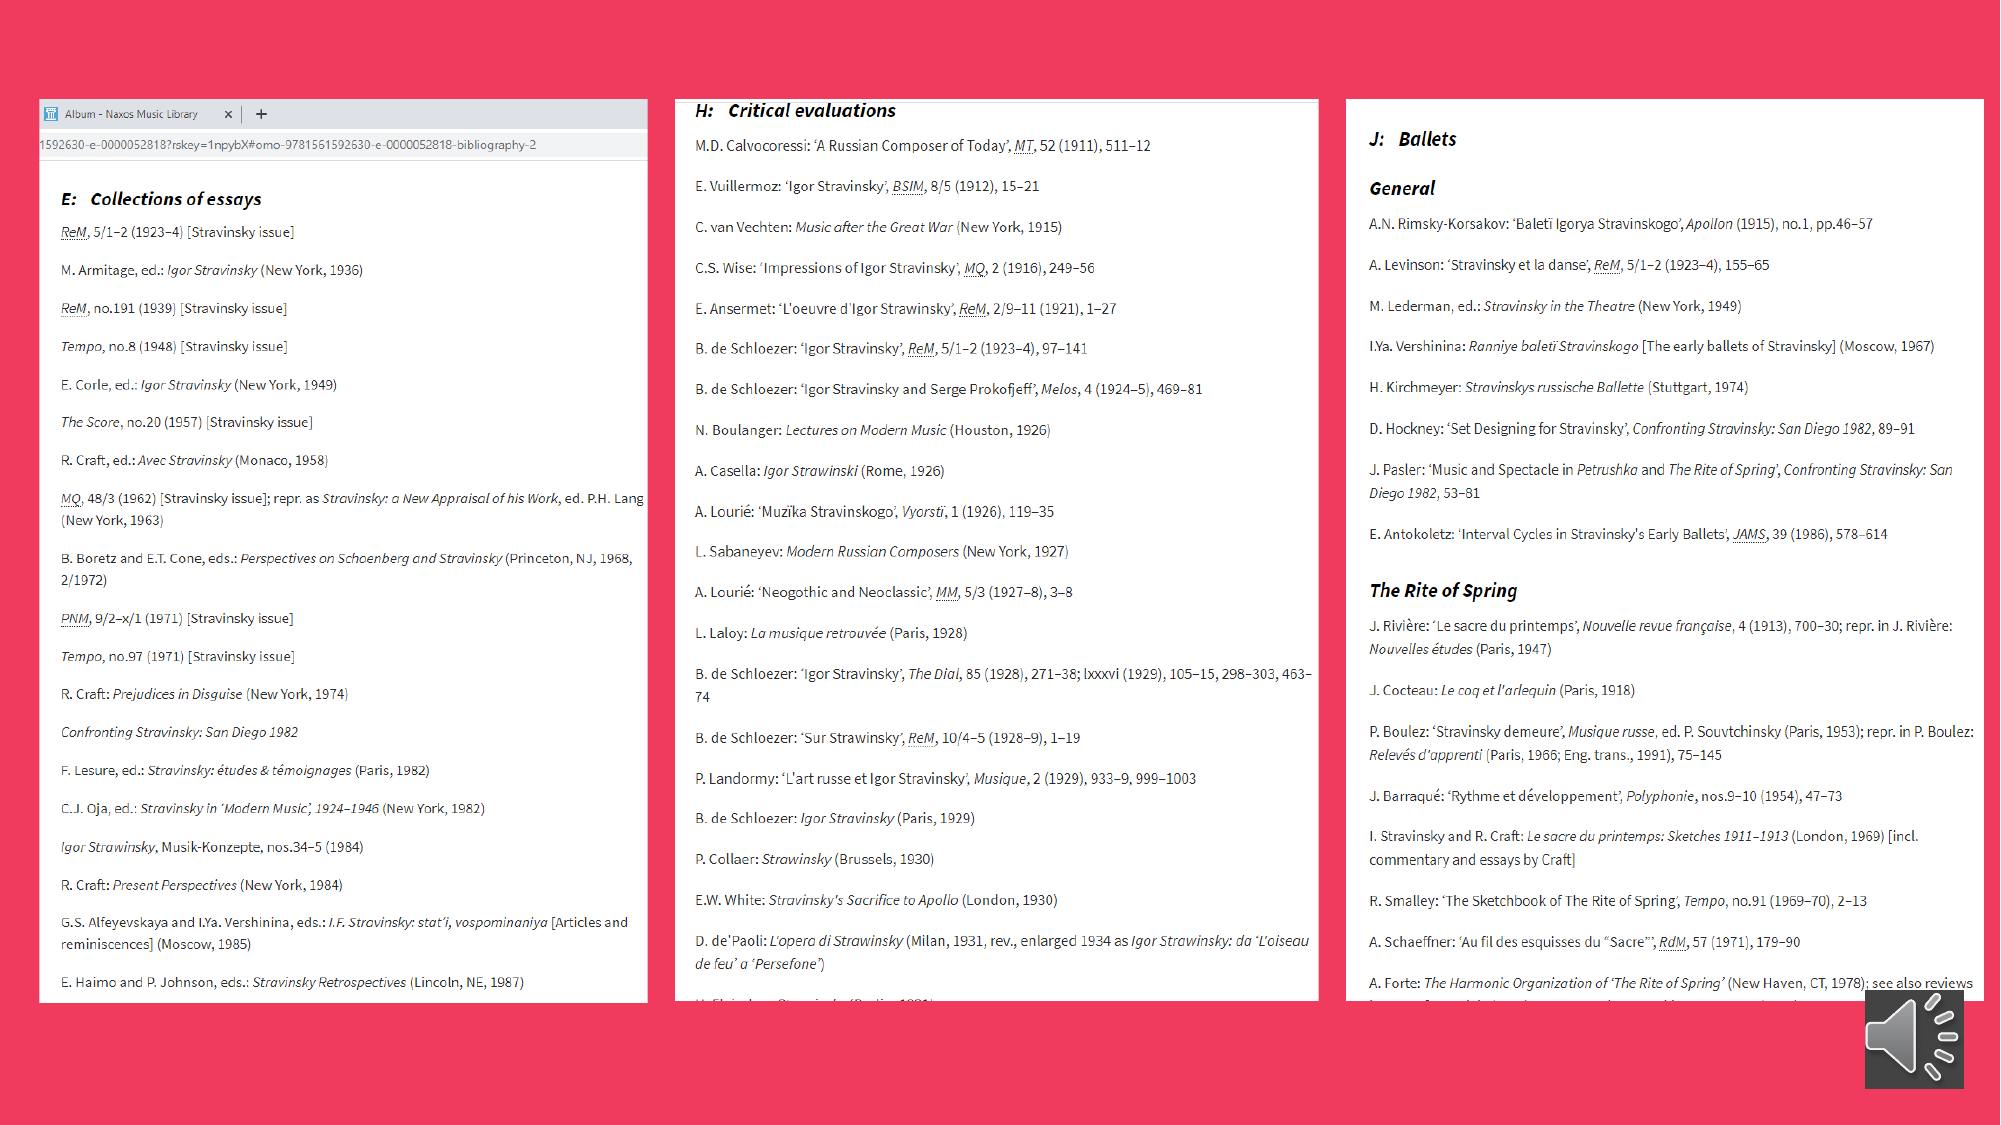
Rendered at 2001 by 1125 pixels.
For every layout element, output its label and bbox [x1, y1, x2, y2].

picture [1345, 99, 1984, 1090]
picture [674, 99, 1319, 1001]
picture [39, 98, 648, 1003]
